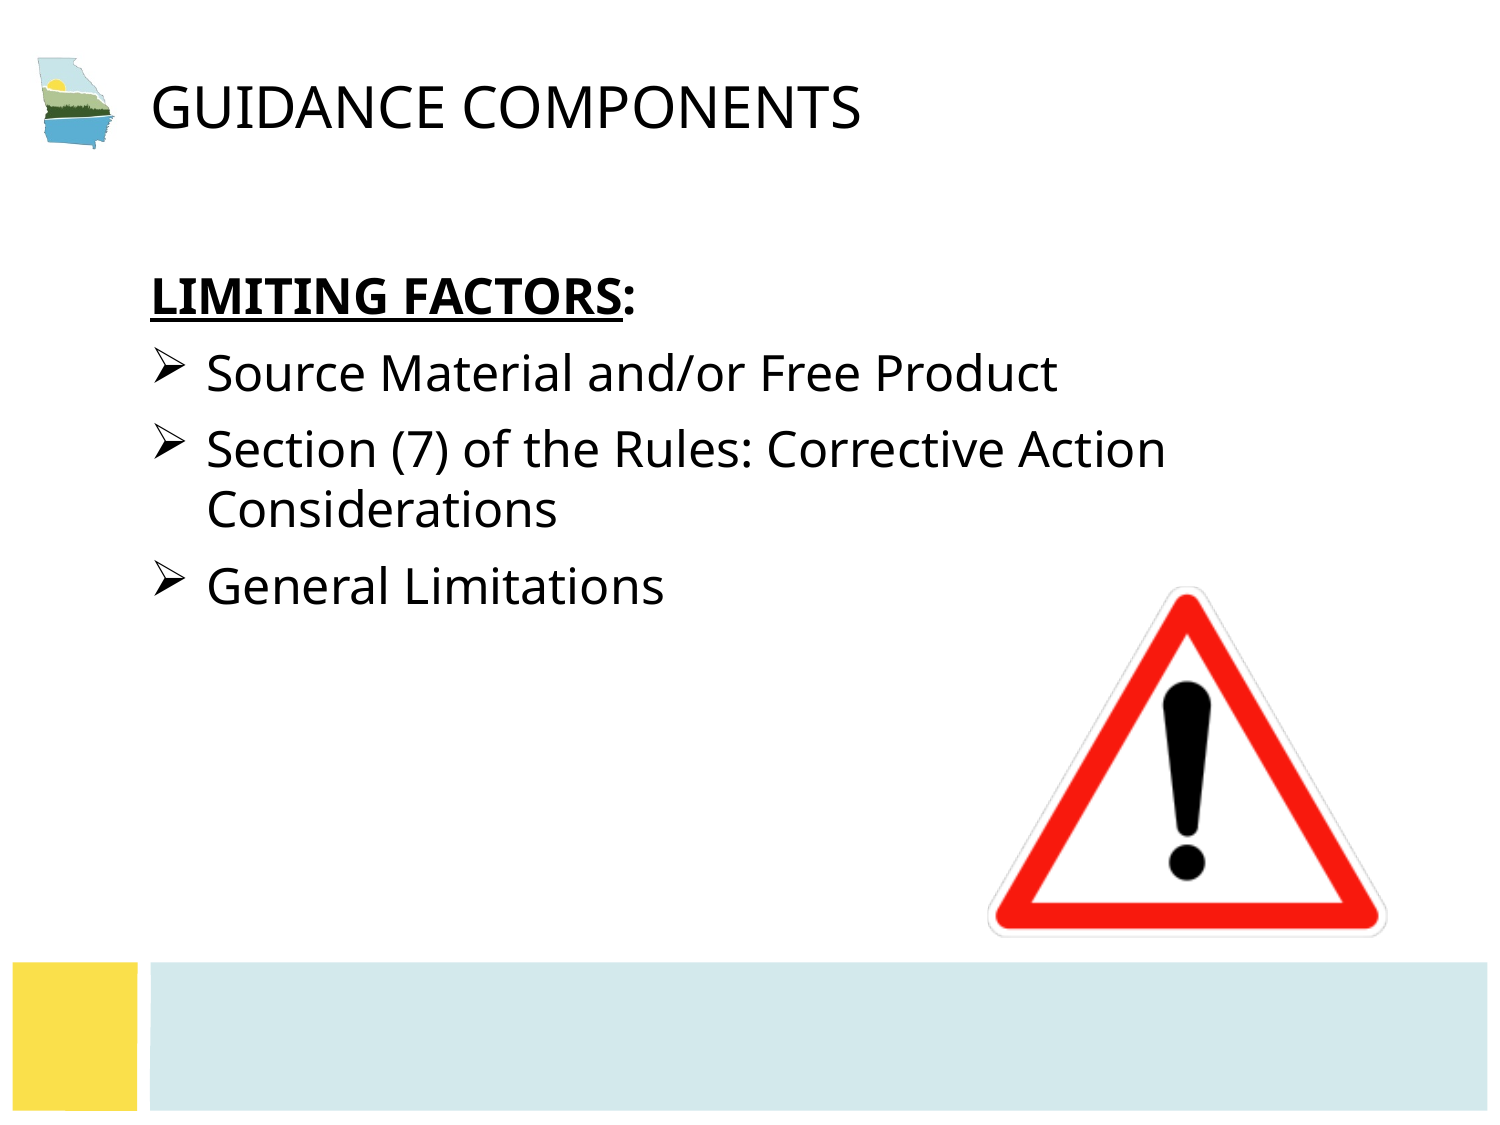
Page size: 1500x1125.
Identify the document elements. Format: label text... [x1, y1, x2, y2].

list LIMITING FACTORS: Source Material and/or Free Product Section (7) of the Rules: Corrective Action Considerations General Limitations [135, 180, 1369, 763]
picture [987, 586, 1388, 938]
title Guidance components [135, 60, 1369, 150]
picture [23, 50, 125, 152]
